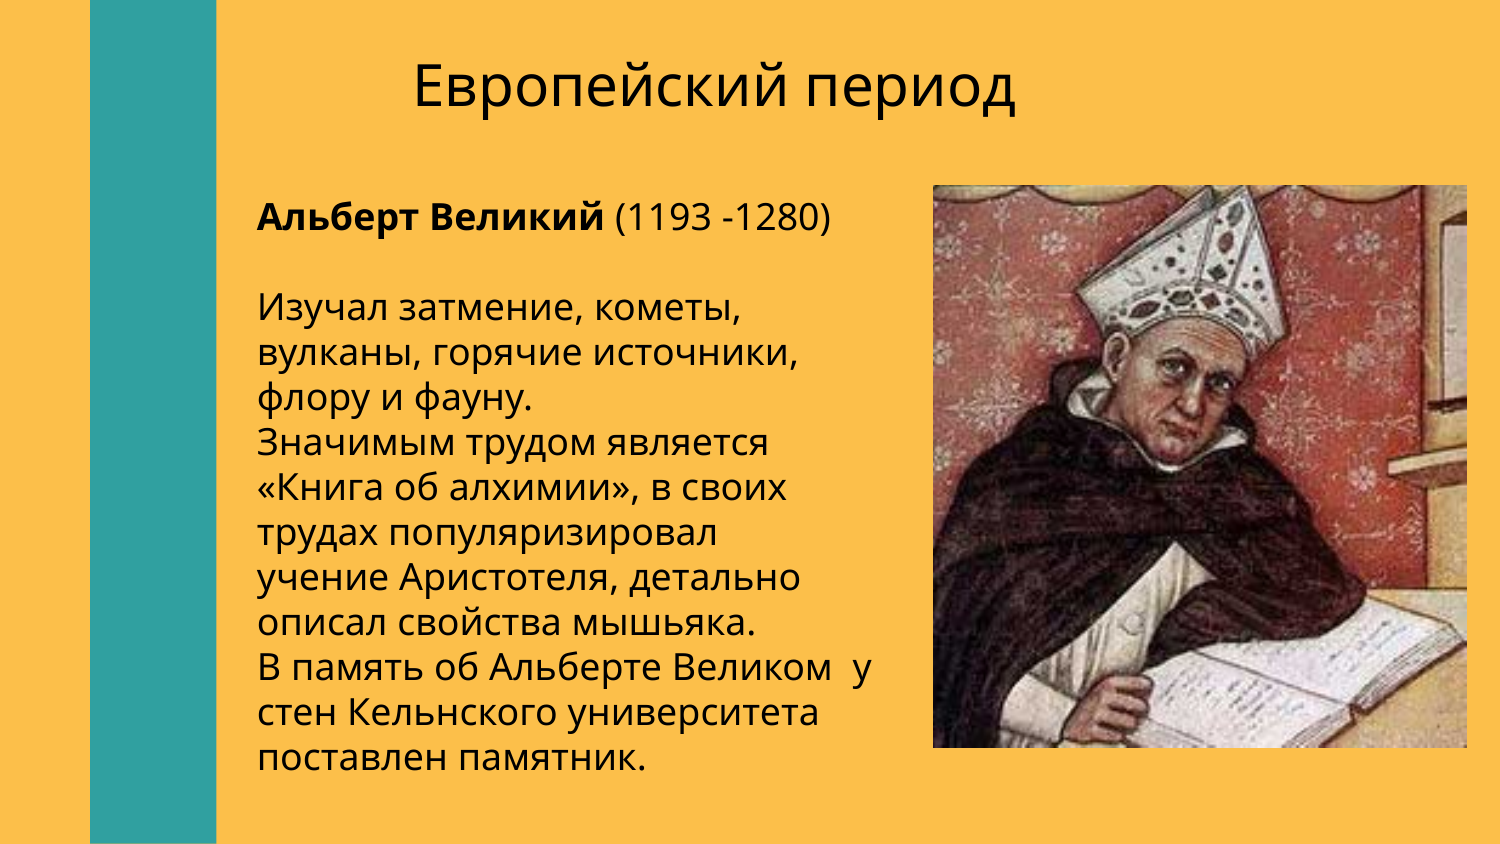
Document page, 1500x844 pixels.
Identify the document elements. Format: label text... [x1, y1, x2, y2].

text_box Европейский период [397, 40, 1031, 126]
text_box Альберт Великий (1193 -1280) Изучал затмение, кометы, вулканы, горячие источники, флору и фауну. Значимым трудом является «Книга об алхимии», в своих трудах популяризировал учение Аристотеля, детально описал свойства мышьяка. В память об Альберте Великом у стен Кельнского университета поставлен памятник. [242, 185, 892, 831]
picture [933, 185, 1467, 748]
